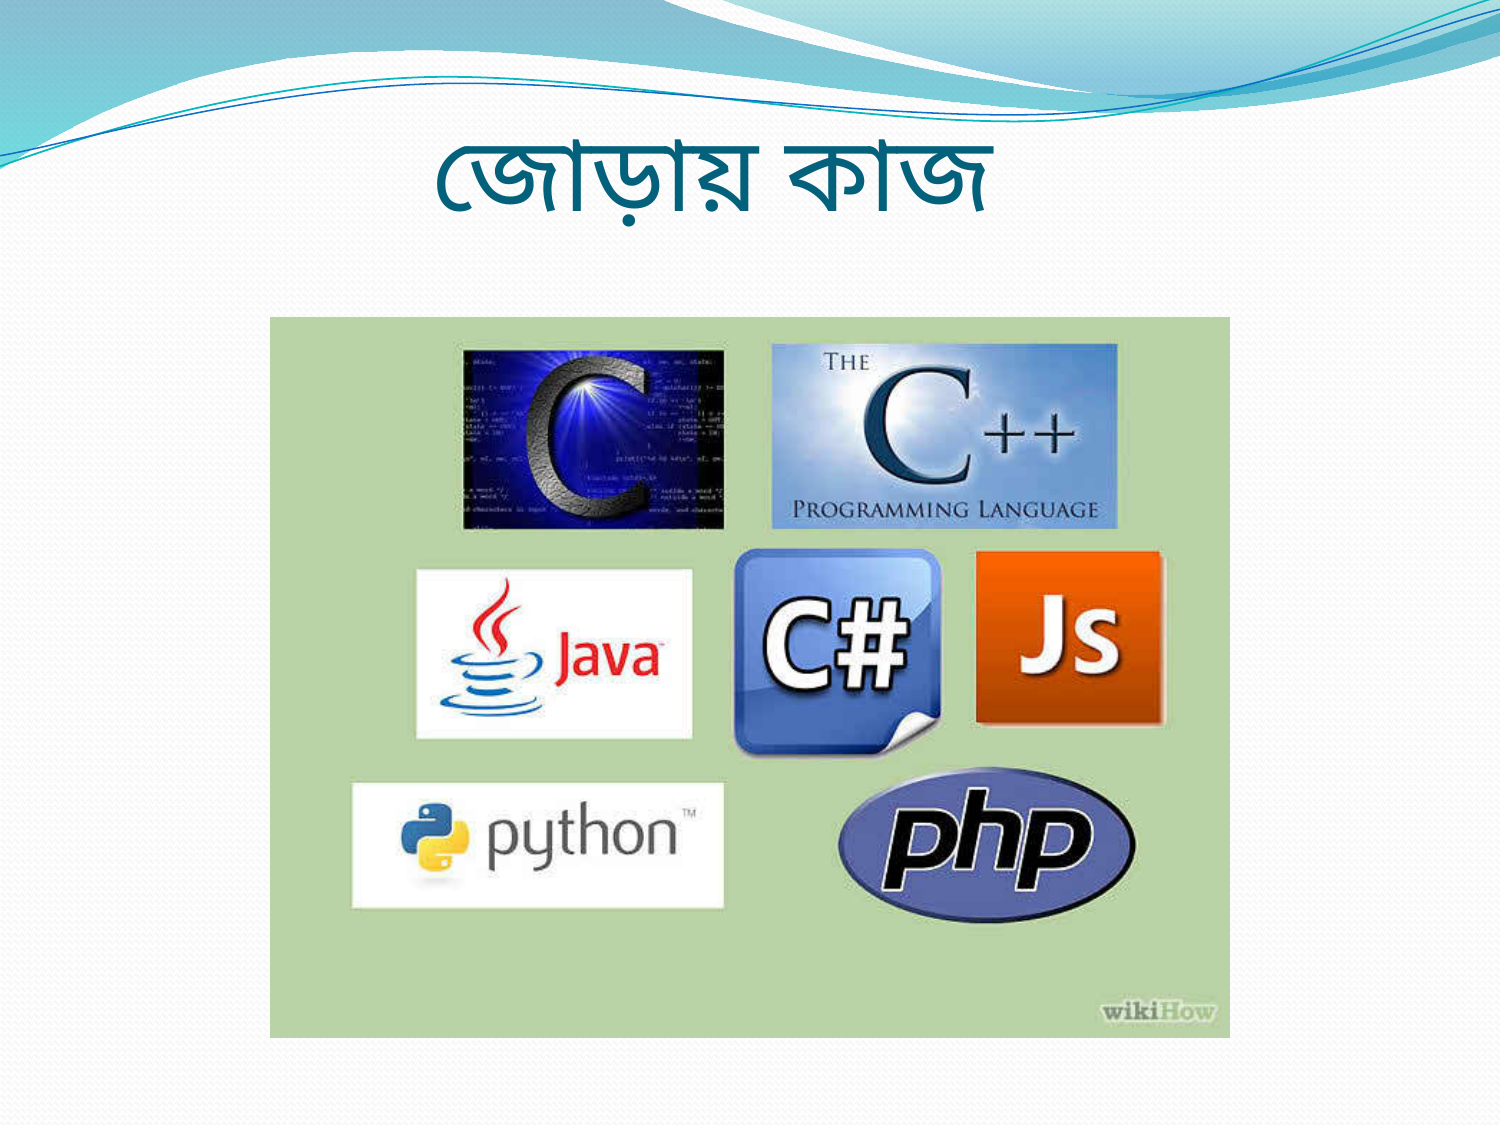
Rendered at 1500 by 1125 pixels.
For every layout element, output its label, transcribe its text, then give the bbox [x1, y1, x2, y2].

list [270, 317, 1230, 1038]
title জোড়ায় কাজ [350, 45, 1075, 233]
